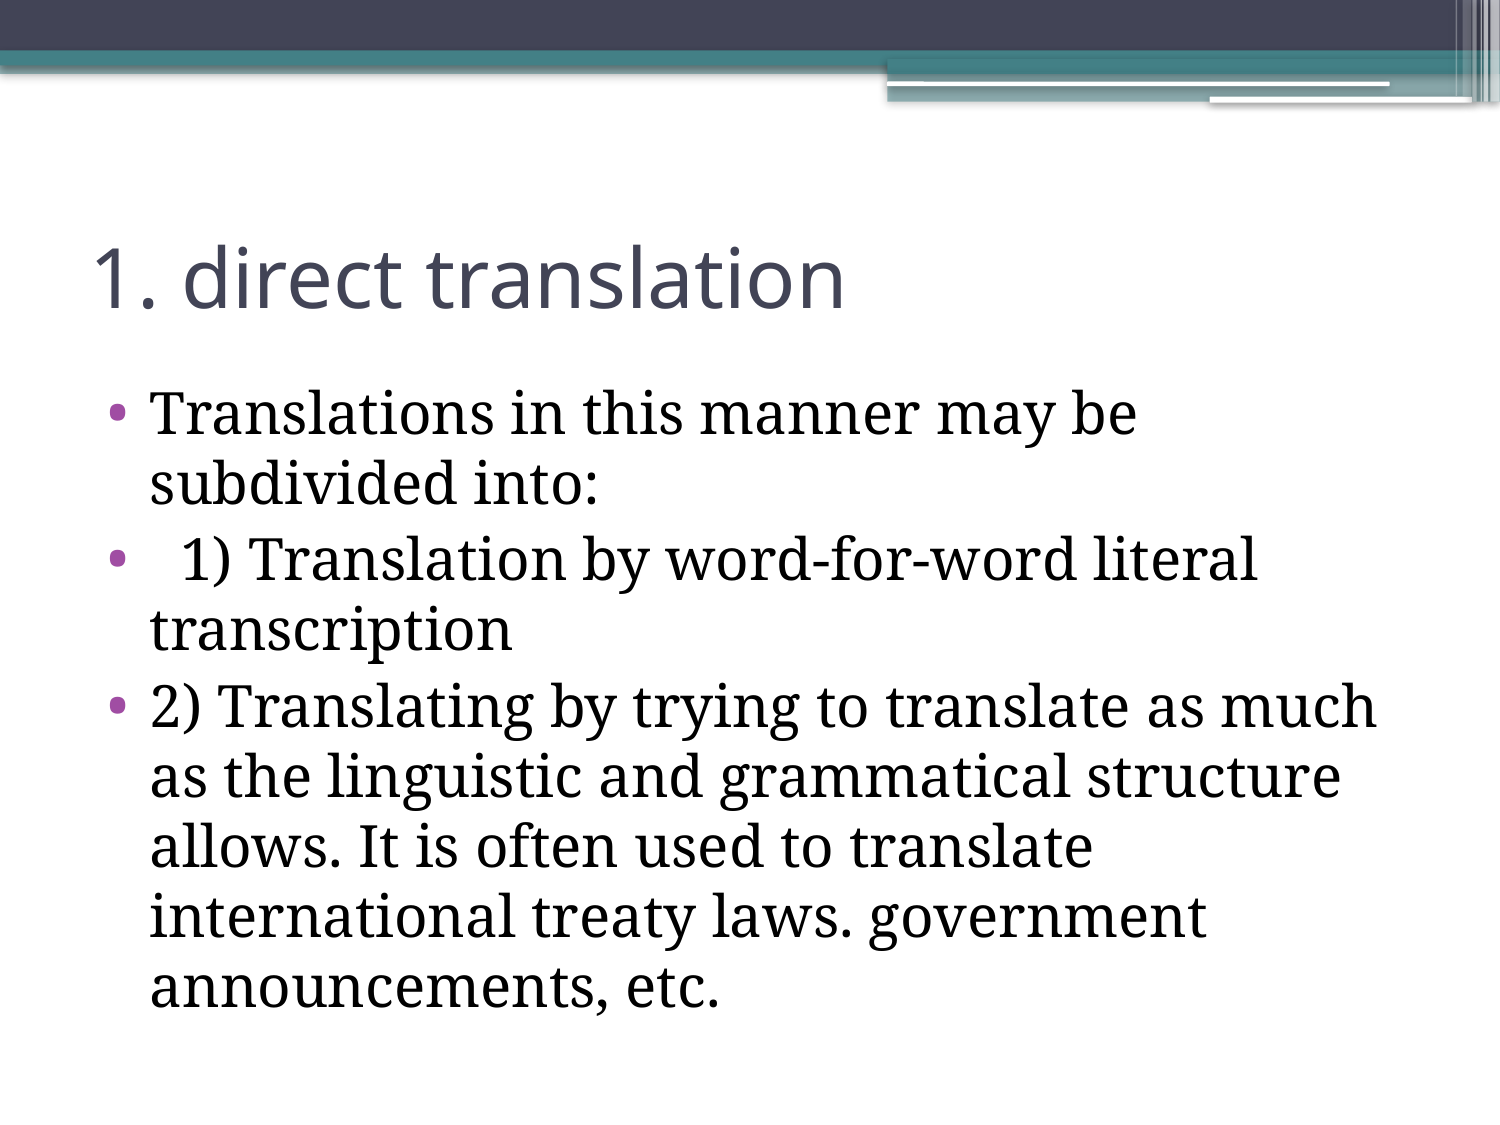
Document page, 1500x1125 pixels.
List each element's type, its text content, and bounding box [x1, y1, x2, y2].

title 1. direct translation [75, 187, 1425, 363]
list Translations in this manner may be subdivided into: 1) Translation by word-for-word literal transcription 2) Translating by trying to translate as much as the linguistic and grammatical structure allows. It is often used to translate international treaty laws. government announcements, etc. [75, 368, 1425, 1079]
